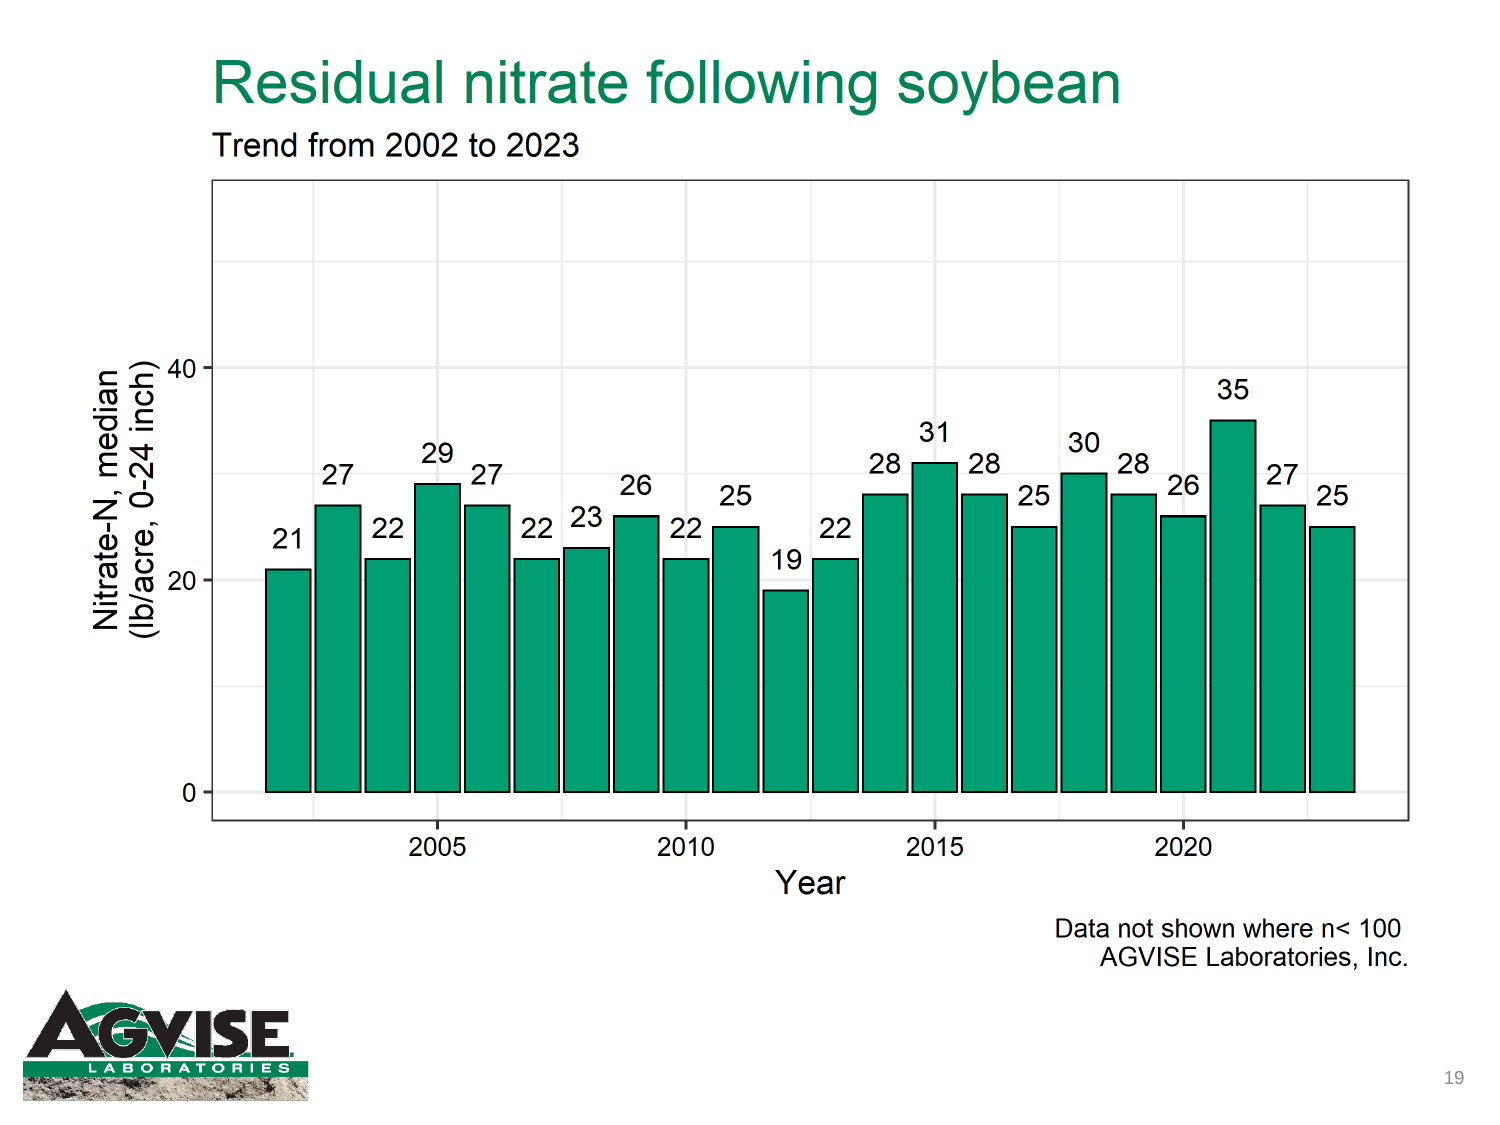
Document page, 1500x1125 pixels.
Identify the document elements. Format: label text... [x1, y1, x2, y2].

picture [0, 42, 1426, 1107]
slide_number 19 [1370, 1046, 1480, 1107]
